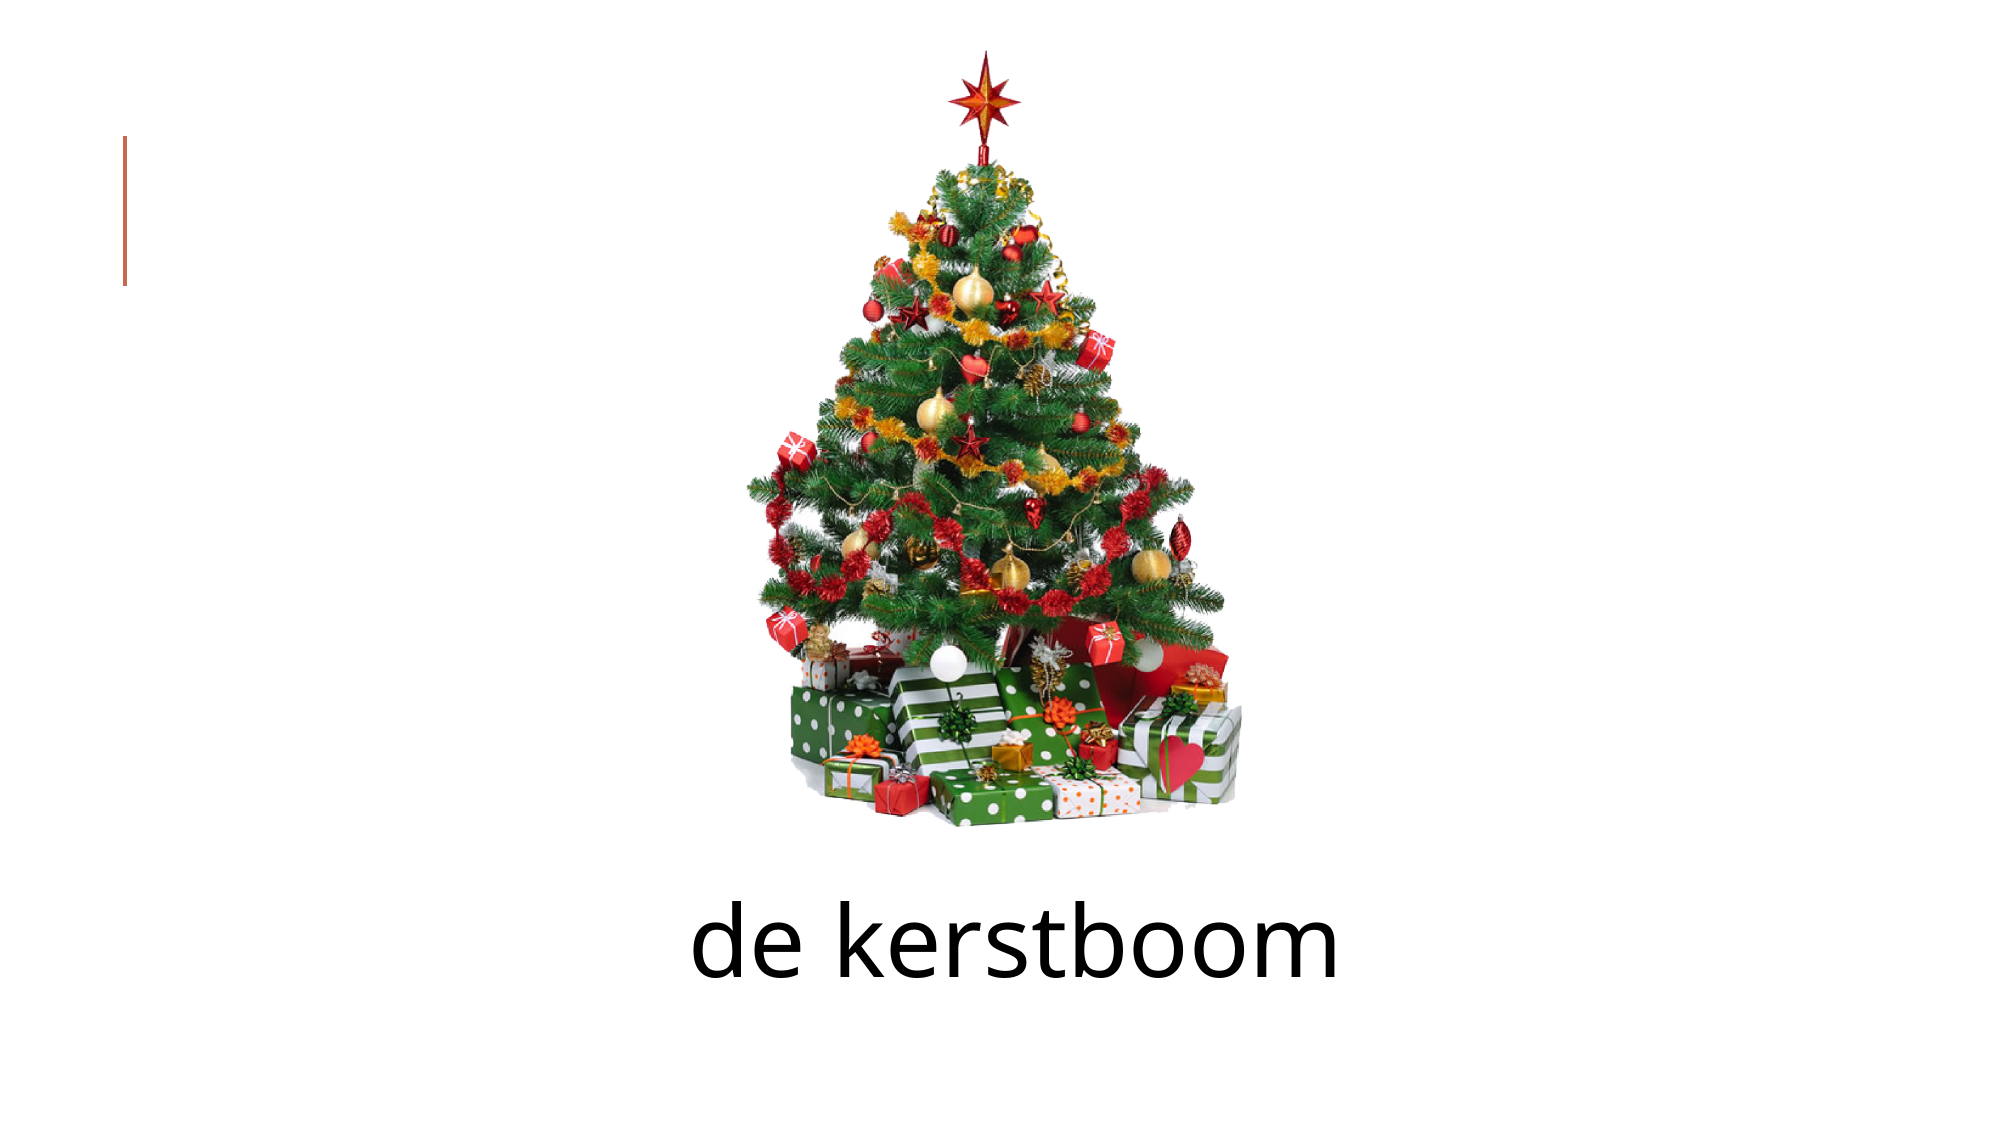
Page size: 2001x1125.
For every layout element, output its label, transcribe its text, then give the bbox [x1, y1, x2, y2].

text_box de kerstboom [368, 870, 1664, 1006]
picture [558, 19, 1411, 871]
